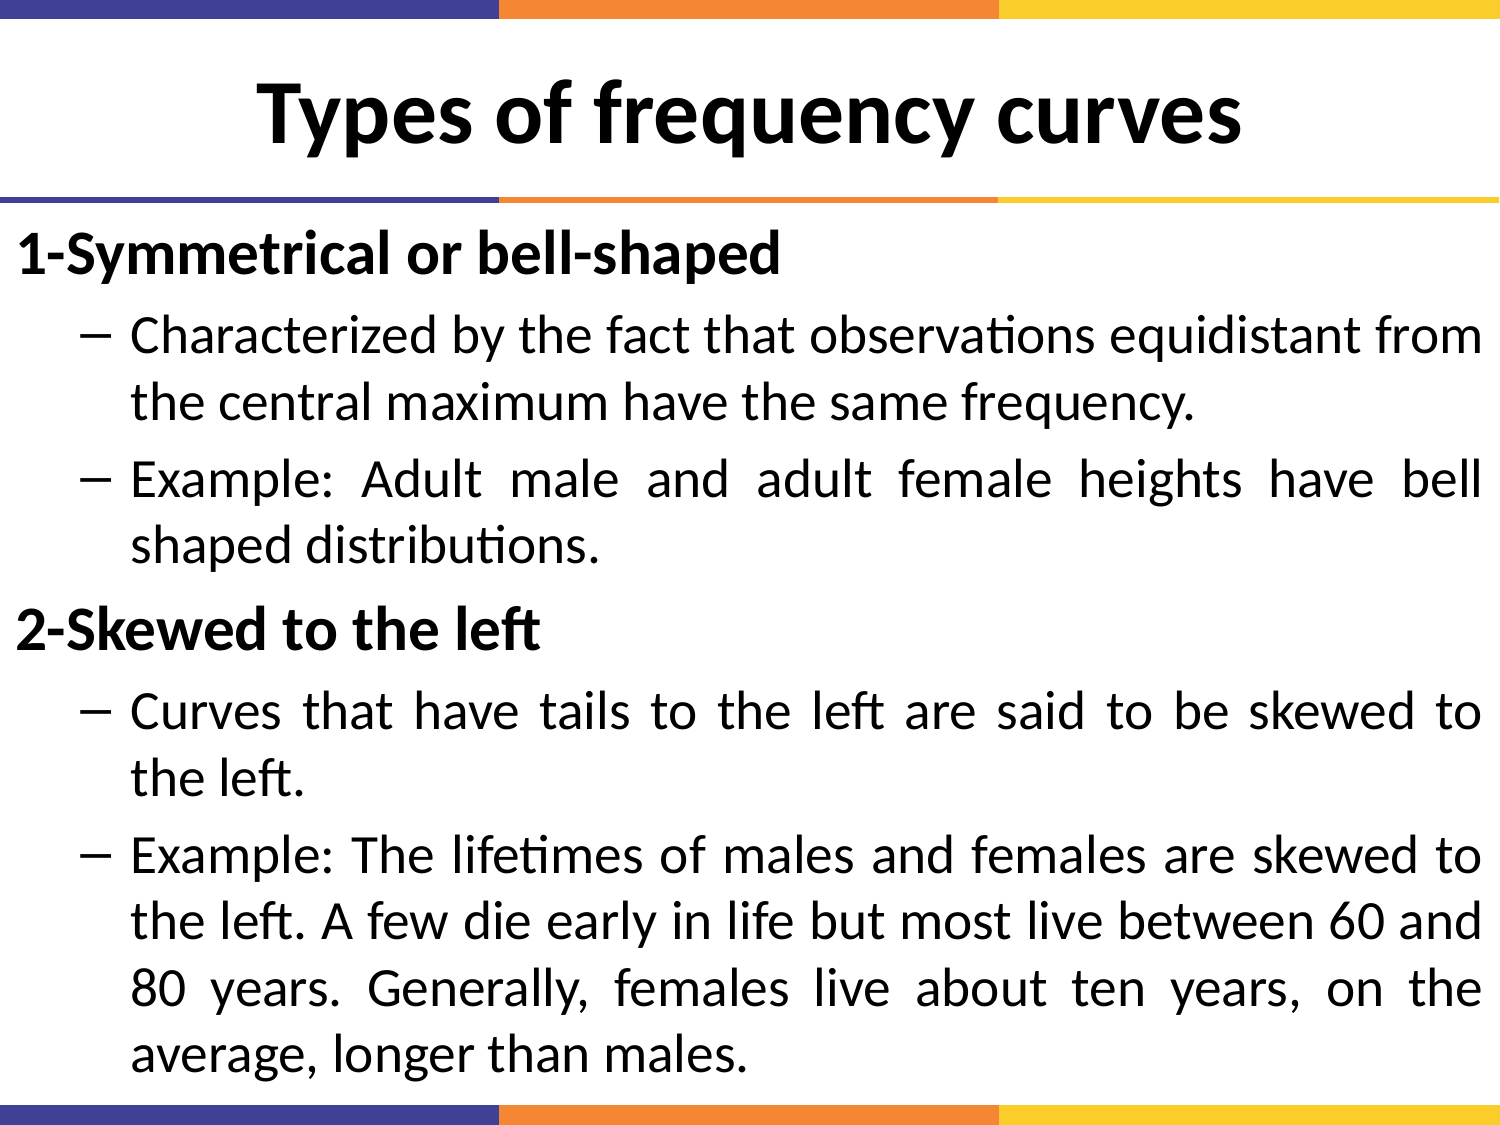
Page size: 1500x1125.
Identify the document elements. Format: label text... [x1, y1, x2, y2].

title Types of frequency curves [0, 20, 1500, 195]
list 1-Symmetrical or bell-shaped Characterized by the fact that observations equidistant from the central maximum have the same frequency. Example: Adult male and adult female heights have bell shaped distributions. 2-Skewed to the left Curves that have tails to the left are said to be skewed to the left. Example: The lifetimes of males and females are skewed to the left. A few die early in life but most live between 60 and 80 years. Generally, females live about ten years, on the average, longer than males. [0, 203, 1500, 1100]
